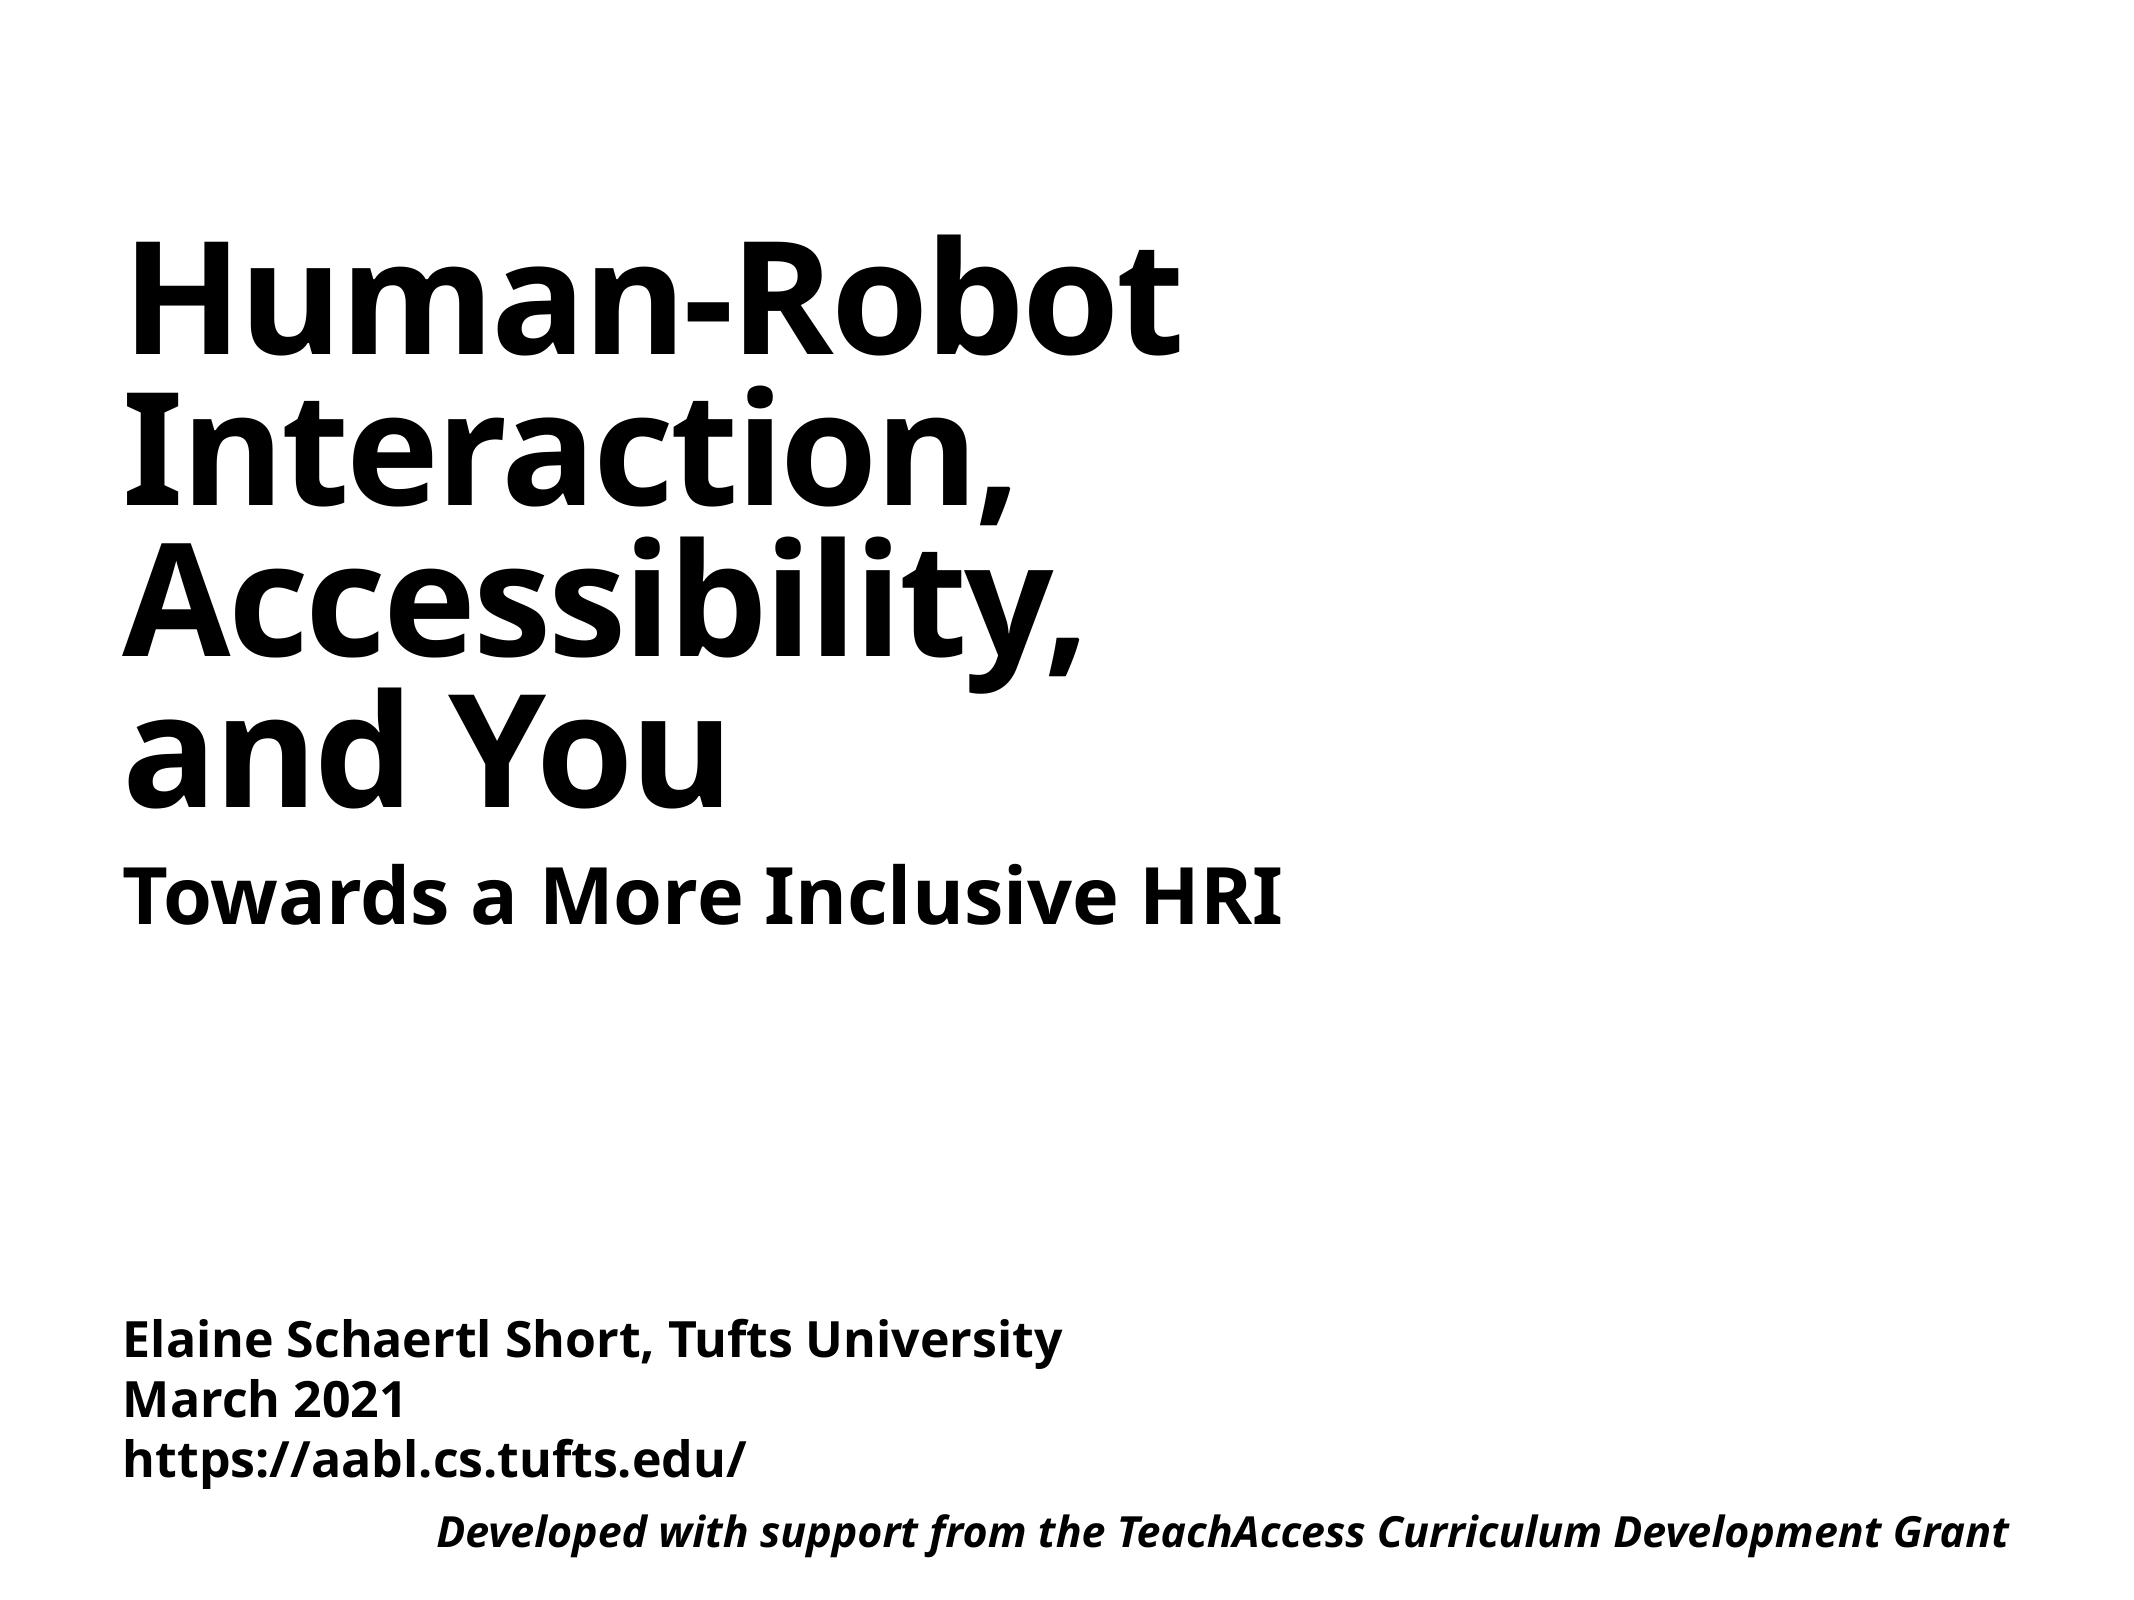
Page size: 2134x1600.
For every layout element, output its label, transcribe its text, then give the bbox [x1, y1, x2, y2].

subtitle Towards a More Inclusive HRI [114, 836, 2020, 1077]
text_box Developed with support from the TeachAccess Curriculum Development Grant [114, 1495, 2019, 1565]
title Human-Robot Interaction, Accessibility, and You [114, 303, 2020, 836]
list Elaine Schaertl Short, Tufts University March 2021 https://aabl.cs.tufts.edu/ [114, 1281, 2020, 1497]
